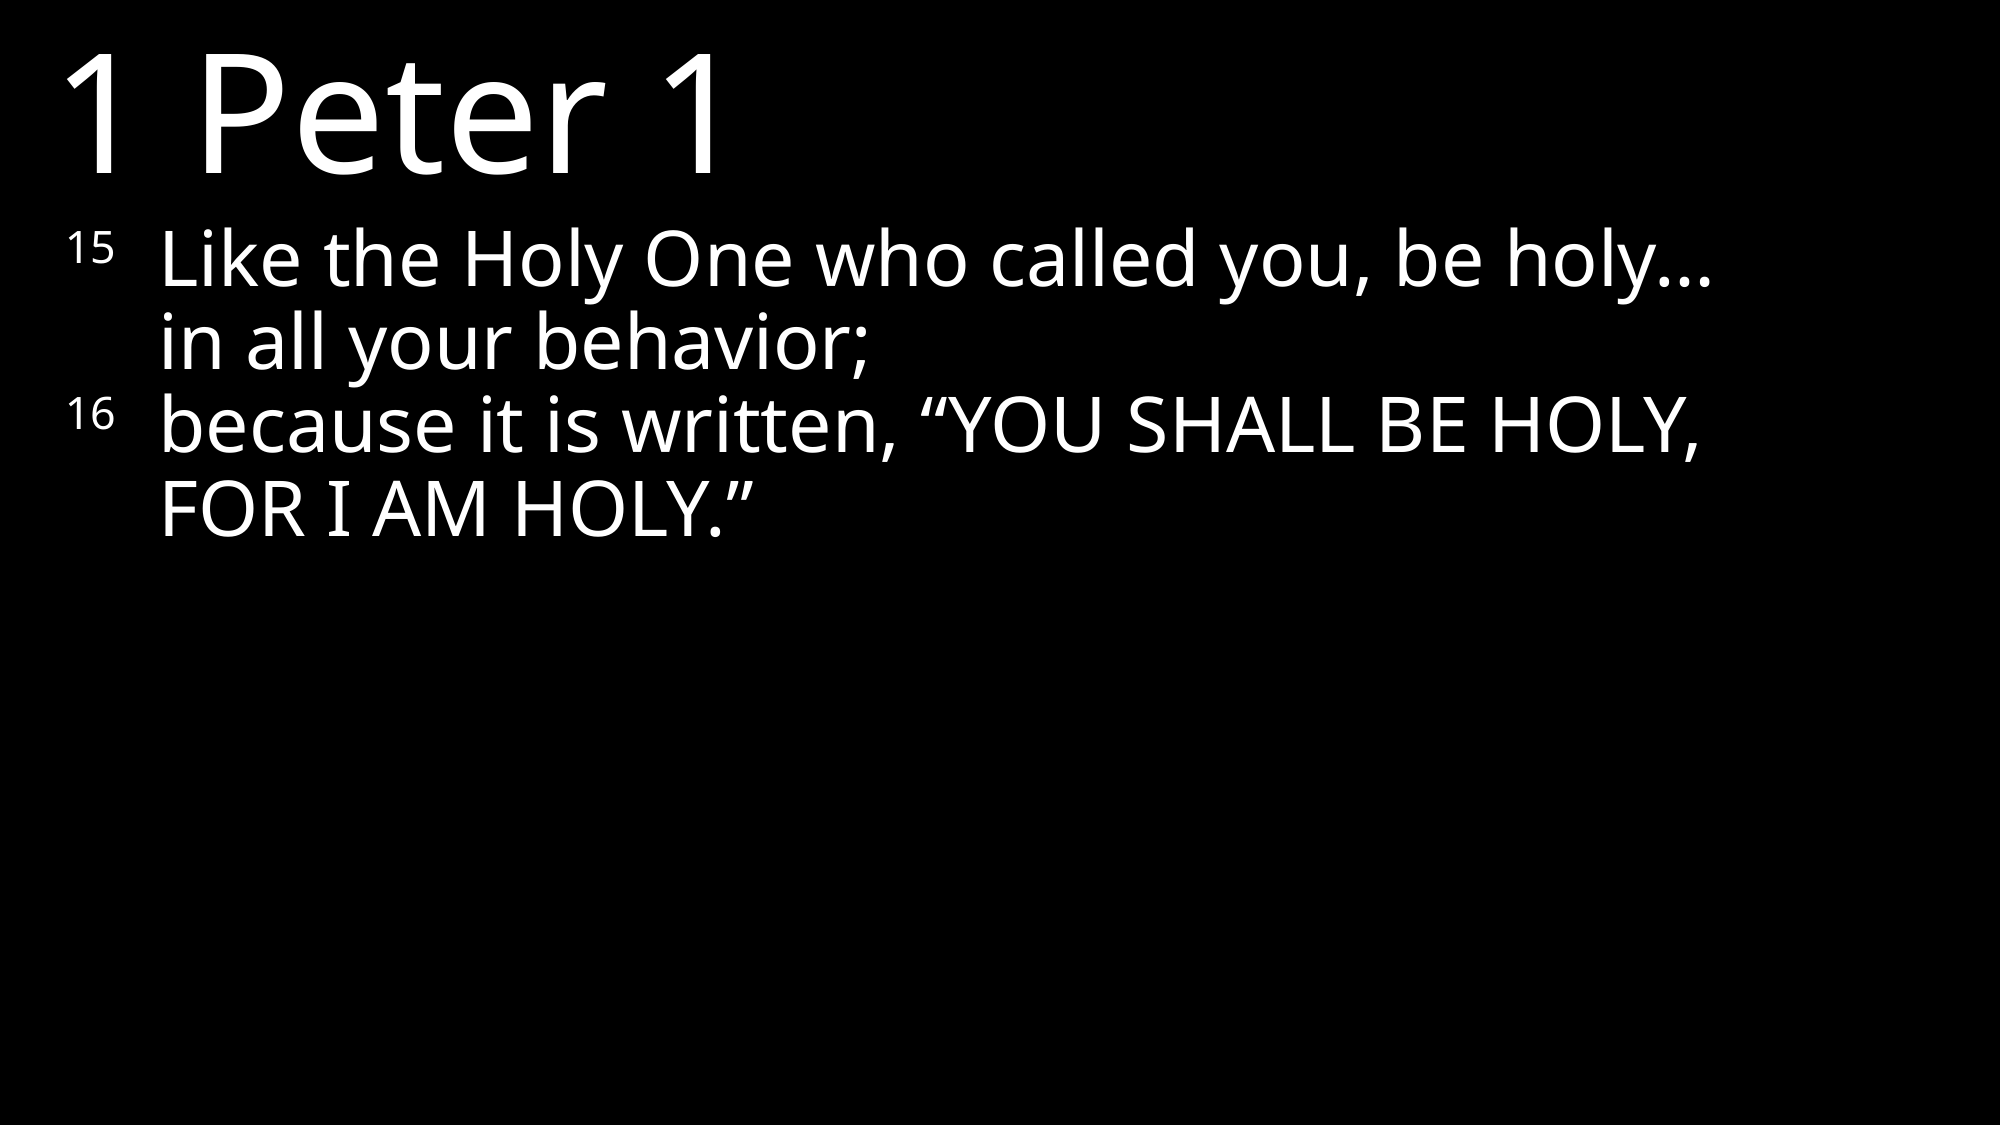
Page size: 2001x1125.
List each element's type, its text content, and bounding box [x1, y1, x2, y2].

text_box 15 Like the Holy One who called you, be holy…in all your behavior; 16 because it is written, “YOU SHALL BE HOLY, FOR I AM HOLY.” [50, 215, 1750, 560]
text_box 1 Peter 1 [37, 0, 1838, 215]
